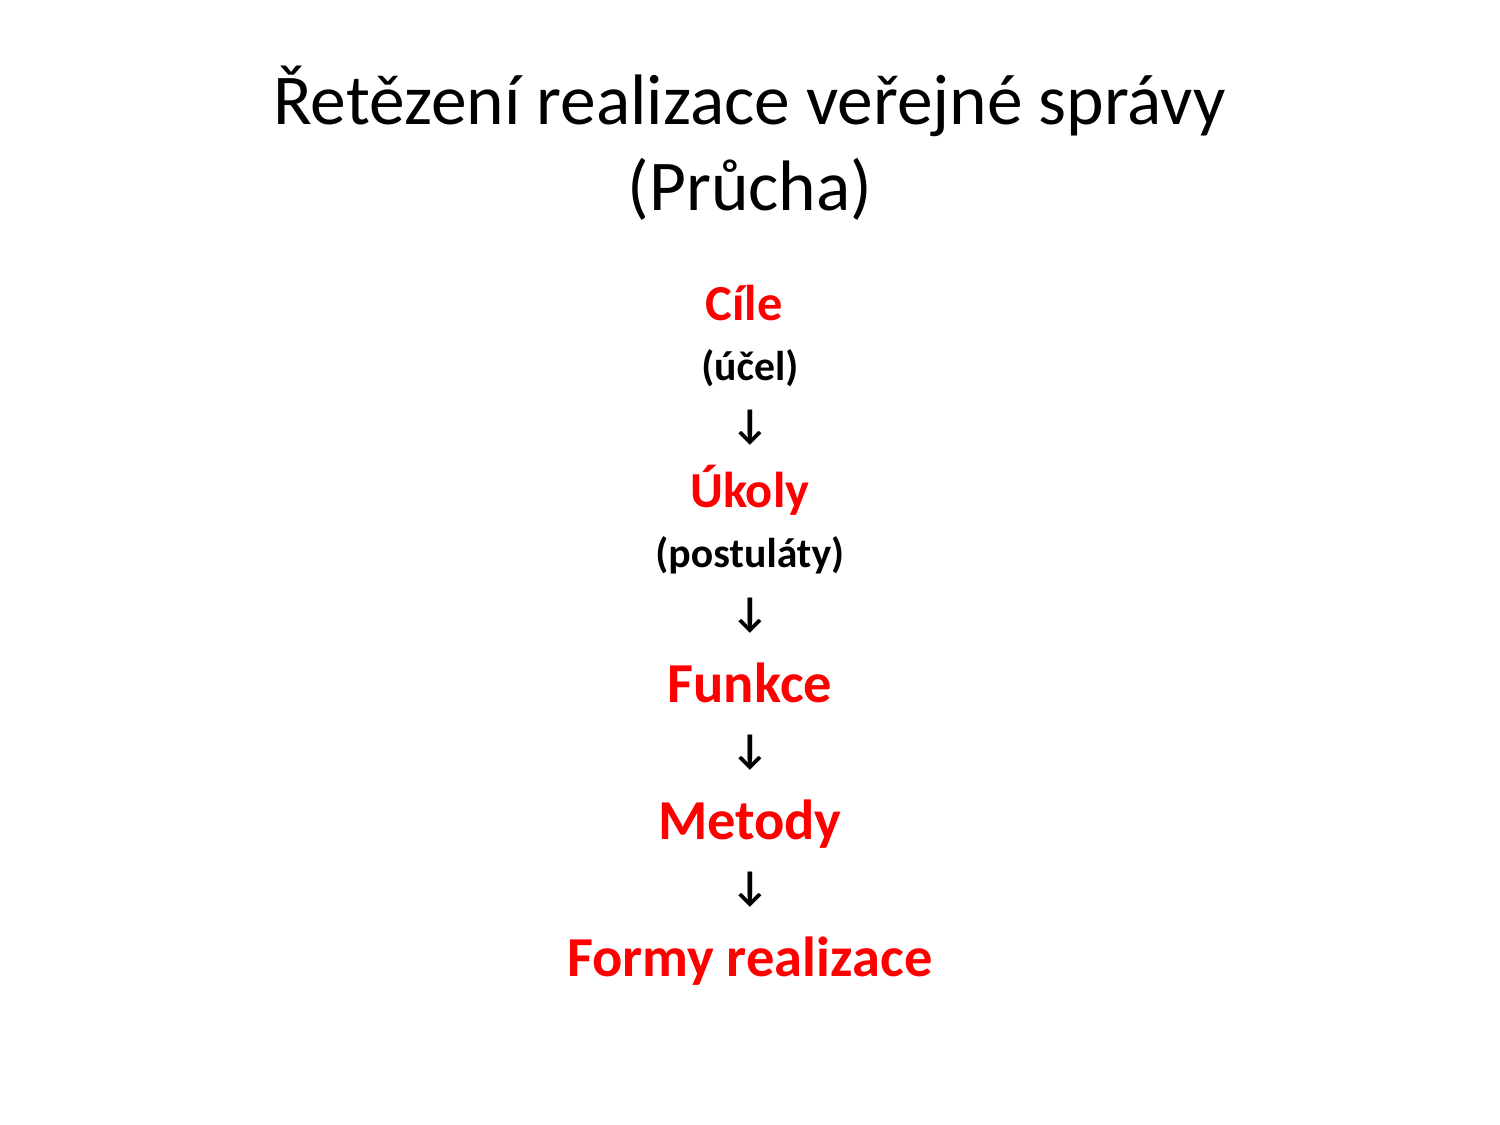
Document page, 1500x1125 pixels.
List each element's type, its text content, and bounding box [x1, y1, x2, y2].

list Cíle (účel) ↓ Úkoly (postuláty) ↓ Funkce ↓ Metody ↓ Formy realizace [75, 262, 1425, 1005]
title Řetězení realizace veřejné správy (Průcha) [75, 45, 1425, 233]
